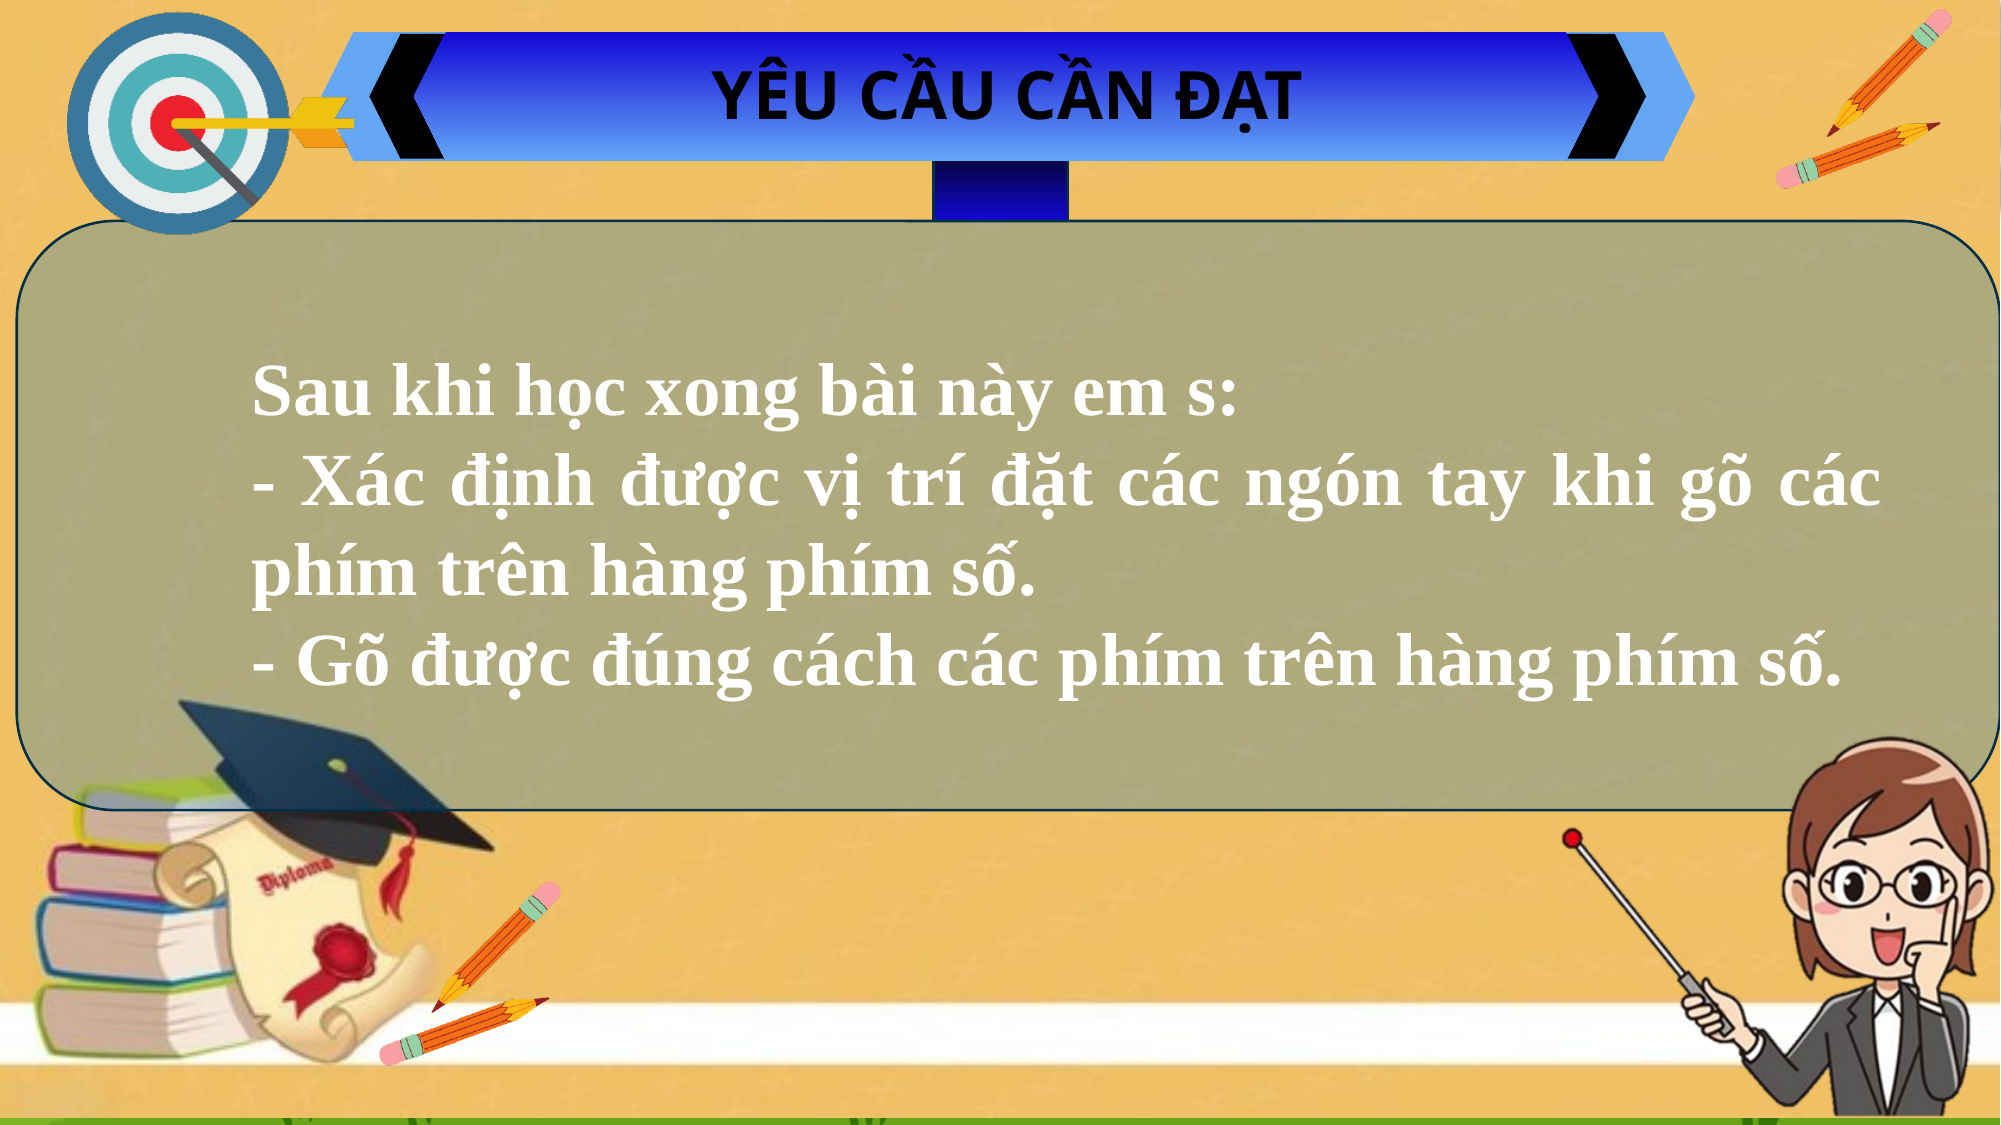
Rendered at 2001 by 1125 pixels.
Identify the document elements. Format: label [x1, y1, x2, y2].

text_box [16, 134, 2000, 811]
text_box [355, 31, 1696, 162]
picture [0, 0, 2000, 1125]
